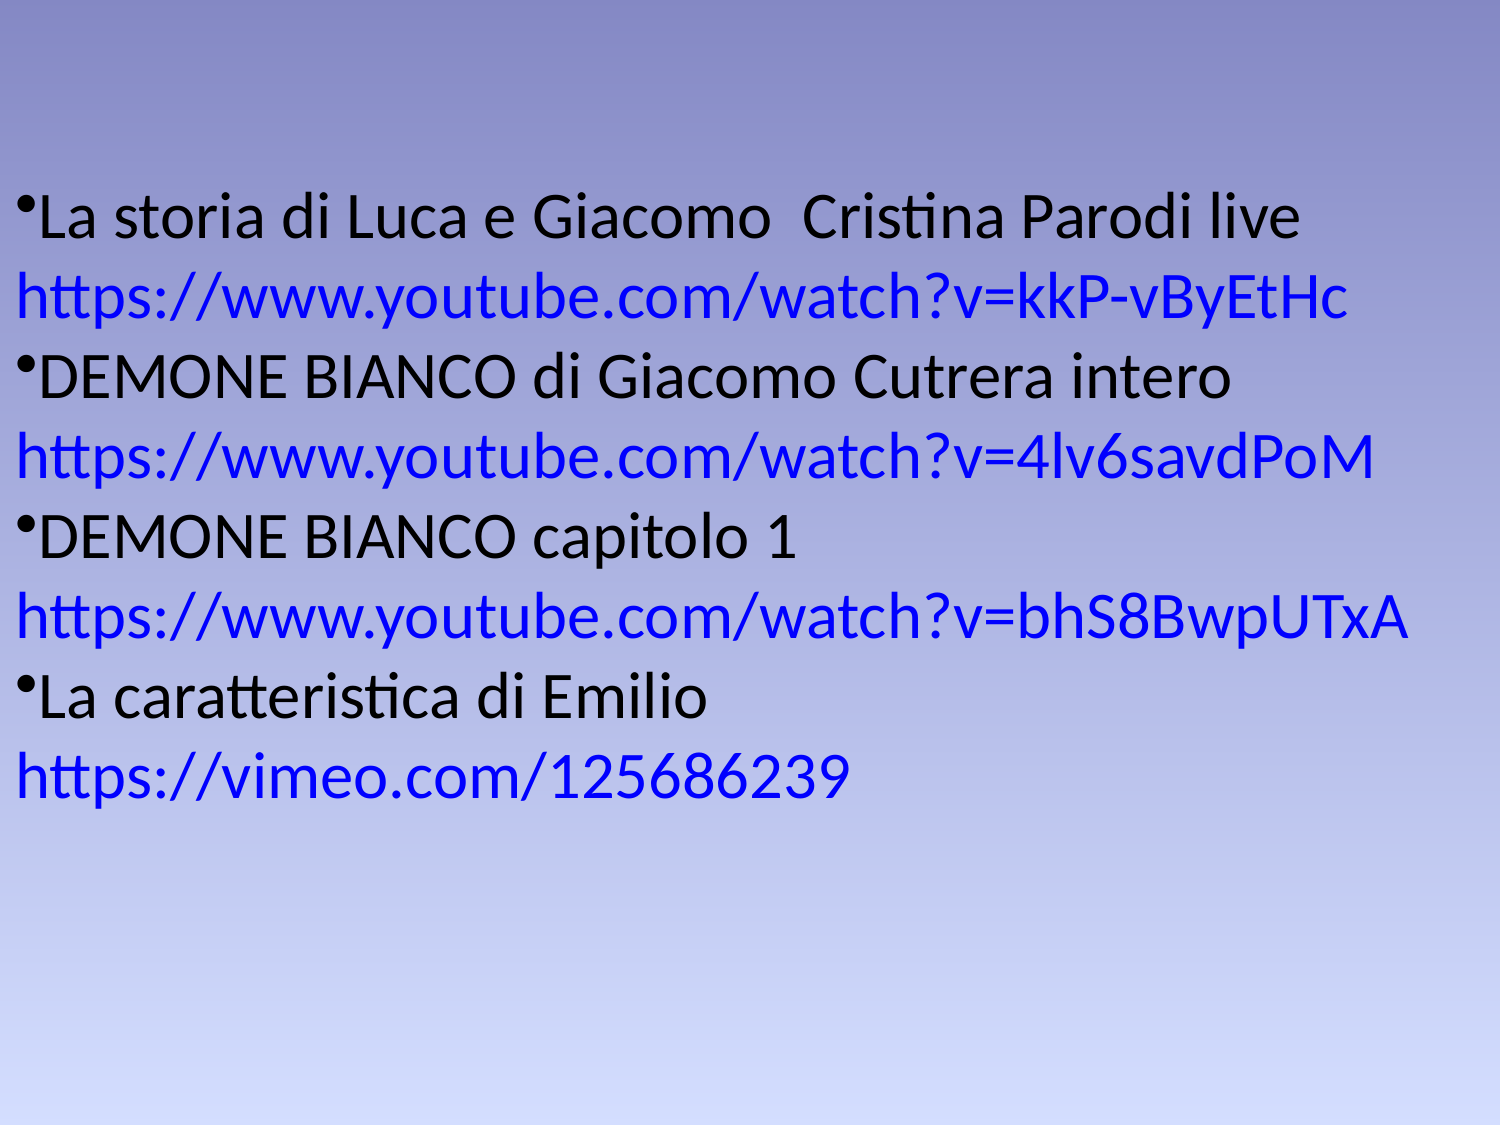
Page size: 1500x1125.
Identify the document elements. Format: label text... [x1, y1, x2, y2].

text_box La storia di Luca e Giacomo Cristina Parodi live https://www.youtube.com/watch?v=kkP-vByEtHc DEMONE BIANCO di Giacomo Cutrera intero https://www.youtube.com/watch?v=4lv6savdPoM DEMONE BIANCO capitolo 1 https://www.youtube.com/watch?v=bhS8BwpUTxA La caratteristica di Emilio https://vimeo.com/125686239 [0, 4, 1500, 864]
